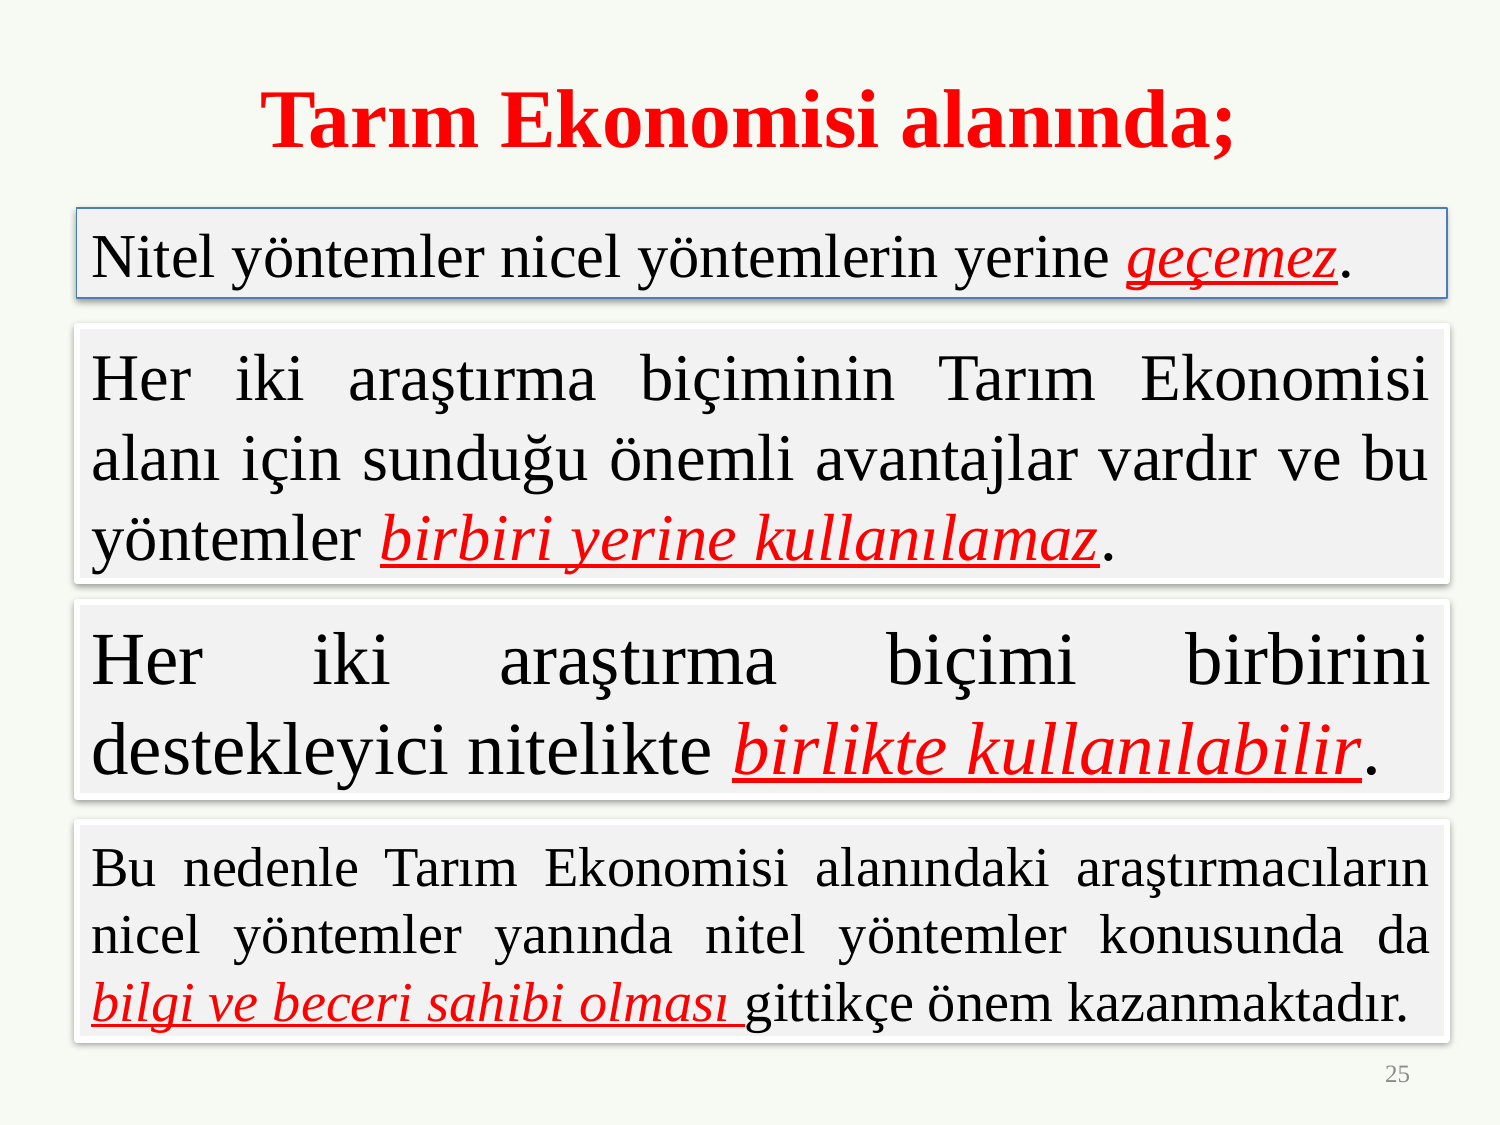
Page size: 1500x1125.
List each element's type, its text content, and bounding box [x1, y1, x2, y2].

text_box Her iki araştırma biçiminin Tarım Ekonomisi alanı için sunduğu önemli avantajlar vardır ve bu yöntemler birbiri yerine kullanılamaz. [74, 323, 1450, 584]
text_box Her iki araştırma biçimi birbirini destekleyici nitelikte birlikte kullanılabilir. [74, 599, 1450, 800]
text_box Bu nedenle Tarım Ekonomisi alanındaki araştırmacıların nicel yöntemler yanında nitel yöntemler konusunda da bilgi ve beceri sahibi olması gittikçe önem kazanmaktadır. [74, 819, 1450, 1043]
title Tarım Ekonomisi alanında; [75, 80, 1425, 161]
slide_number 25 [1074, 1050, 1425, 1103]
text_box Nitel yöntemler nicel yöntemlerin yerine geçemez. [76, 207, 1448, 299]
